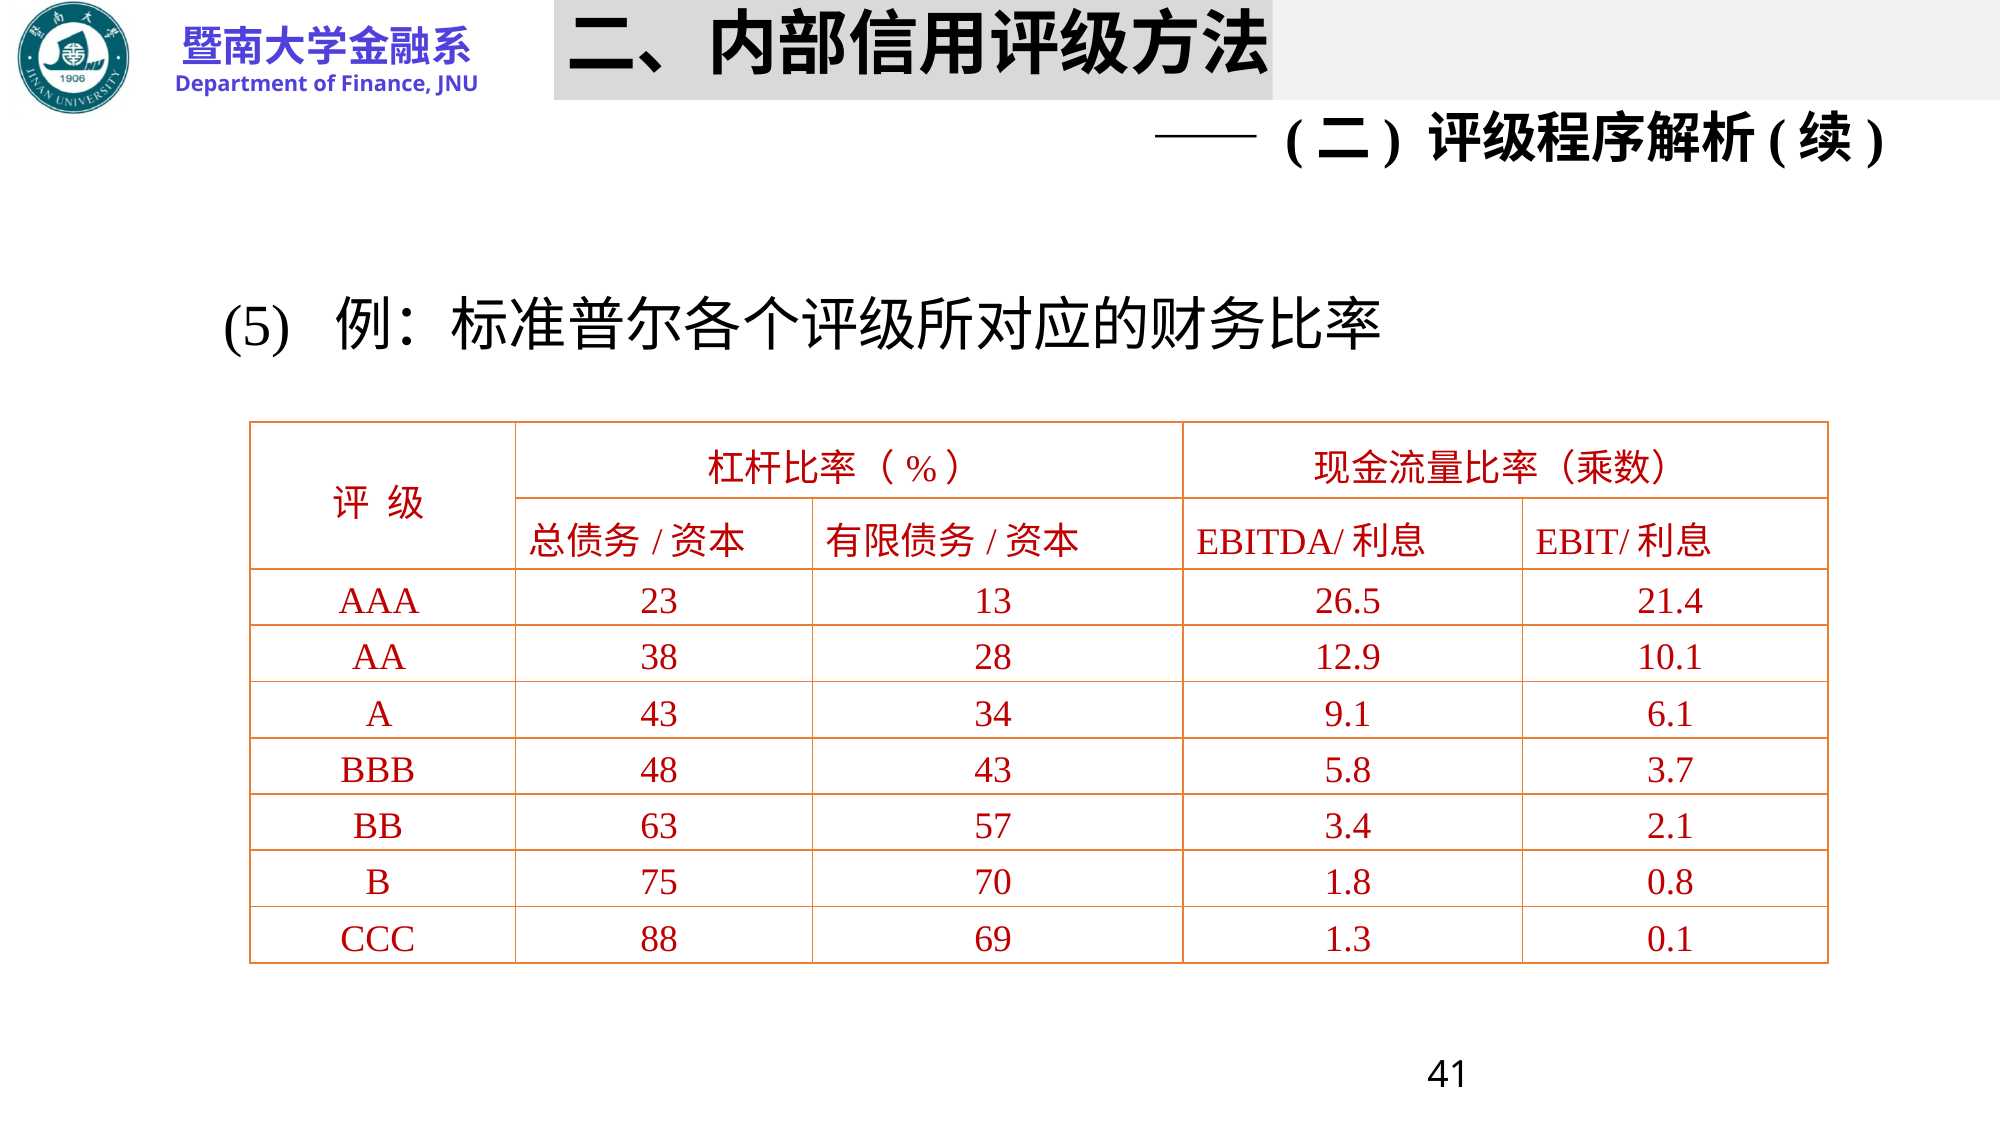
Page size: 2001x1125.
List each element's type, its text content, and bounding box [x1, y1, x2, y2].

table_cell 10.1 [1523, 626, 1827, 681]
table_cell 69 [813, 907, 1182, 962]
table_cell 23 [516, 570, 812, 624]
table_cell 21.4 [1523, 570, 1827, 624]
table_cell 34 [813, 682, 1182, 737]
table_cell 26.5 [1184, 570, 1522, 624]
table_header 杠杆比率（%） [516, 423, 1182, 497]
table_cell CCC [251, 907, 515, 962]
table_cell 2.1 [1523, 795, 1827, 849]
table_cell 70 [813, 851, 1182, 906]
table_cell 3.4 [1184, 795, 1522, 849]
table_cell 57 [813, 795, 1182, 849]
table_cell 总债务/资本 [516, 499, 812, 568]
table_cell 48 [516, 739, 812, 793]
table_header 现金流量比率（乘数） [1184, 423, 1827, 497]
table_cell 0.8 [1523, 851, 1827, 906]
table_cell BBB [251, 739, 515, 793]
table_cell AAA [251, 570, 515, 624]
table_cell 1.3 [1184, 907, 1522, 962]
table_cell B [251, 851, 515, 906]
table_cell A [251, 682, 515, 737]
picture [12, 0, 131, 118]
table_cell 38 [516, 626, 812, 681]
table_cell EBITDA/利息 [1184, 499, 1522, 568]
table_cell 3.7 [1523, 739, 1827, 793]
table_cell 75 [516, 851, 812, 906]
table_cell 13 [813, 570, 1182, 624]
table_cell 12.9 [1184, 626, 1522, 681]
table_cell 88 [516, 907, 812, 962]
table_cell BB [251, 795, 515, 849]
table_cell 0.1 [1523, 907, 1827, 962]
table_cell EBIT/利息 [1523, 499, 1827, 568]
table_cell 43 [516, 682, 812, 737]
table_cell 1.8 [1184, 851, 1522, 906]
table_cell 5.8 [1184, 739, 1522, 793]
table_header 评 级 [251, 423, 515, 568]
title 二、内部信用评级方法 —— (二) 评级程序解析(续) [551, 0, 1911, 200]
table_cell 63 [516, 795, 812, 849]
slide_number 41 [1412, 1042, 1863, 1103]
table_cell 9.1 [1184, 682, 1522, 737]
table_cell AA [251, 626, 515, 681]
table_cell 有限债务/资本 [813, 499, 1182, 568]
list (5) 例：标准普尔各个评级所对应的财务比率 [123, 287, 1954, 988]
table_cell 28 [813, 626, 1182, 681]
table_cell 43 [813, 739, 1182, 793]
table_cell 6.1 [1523, 682, 1827, 737]
